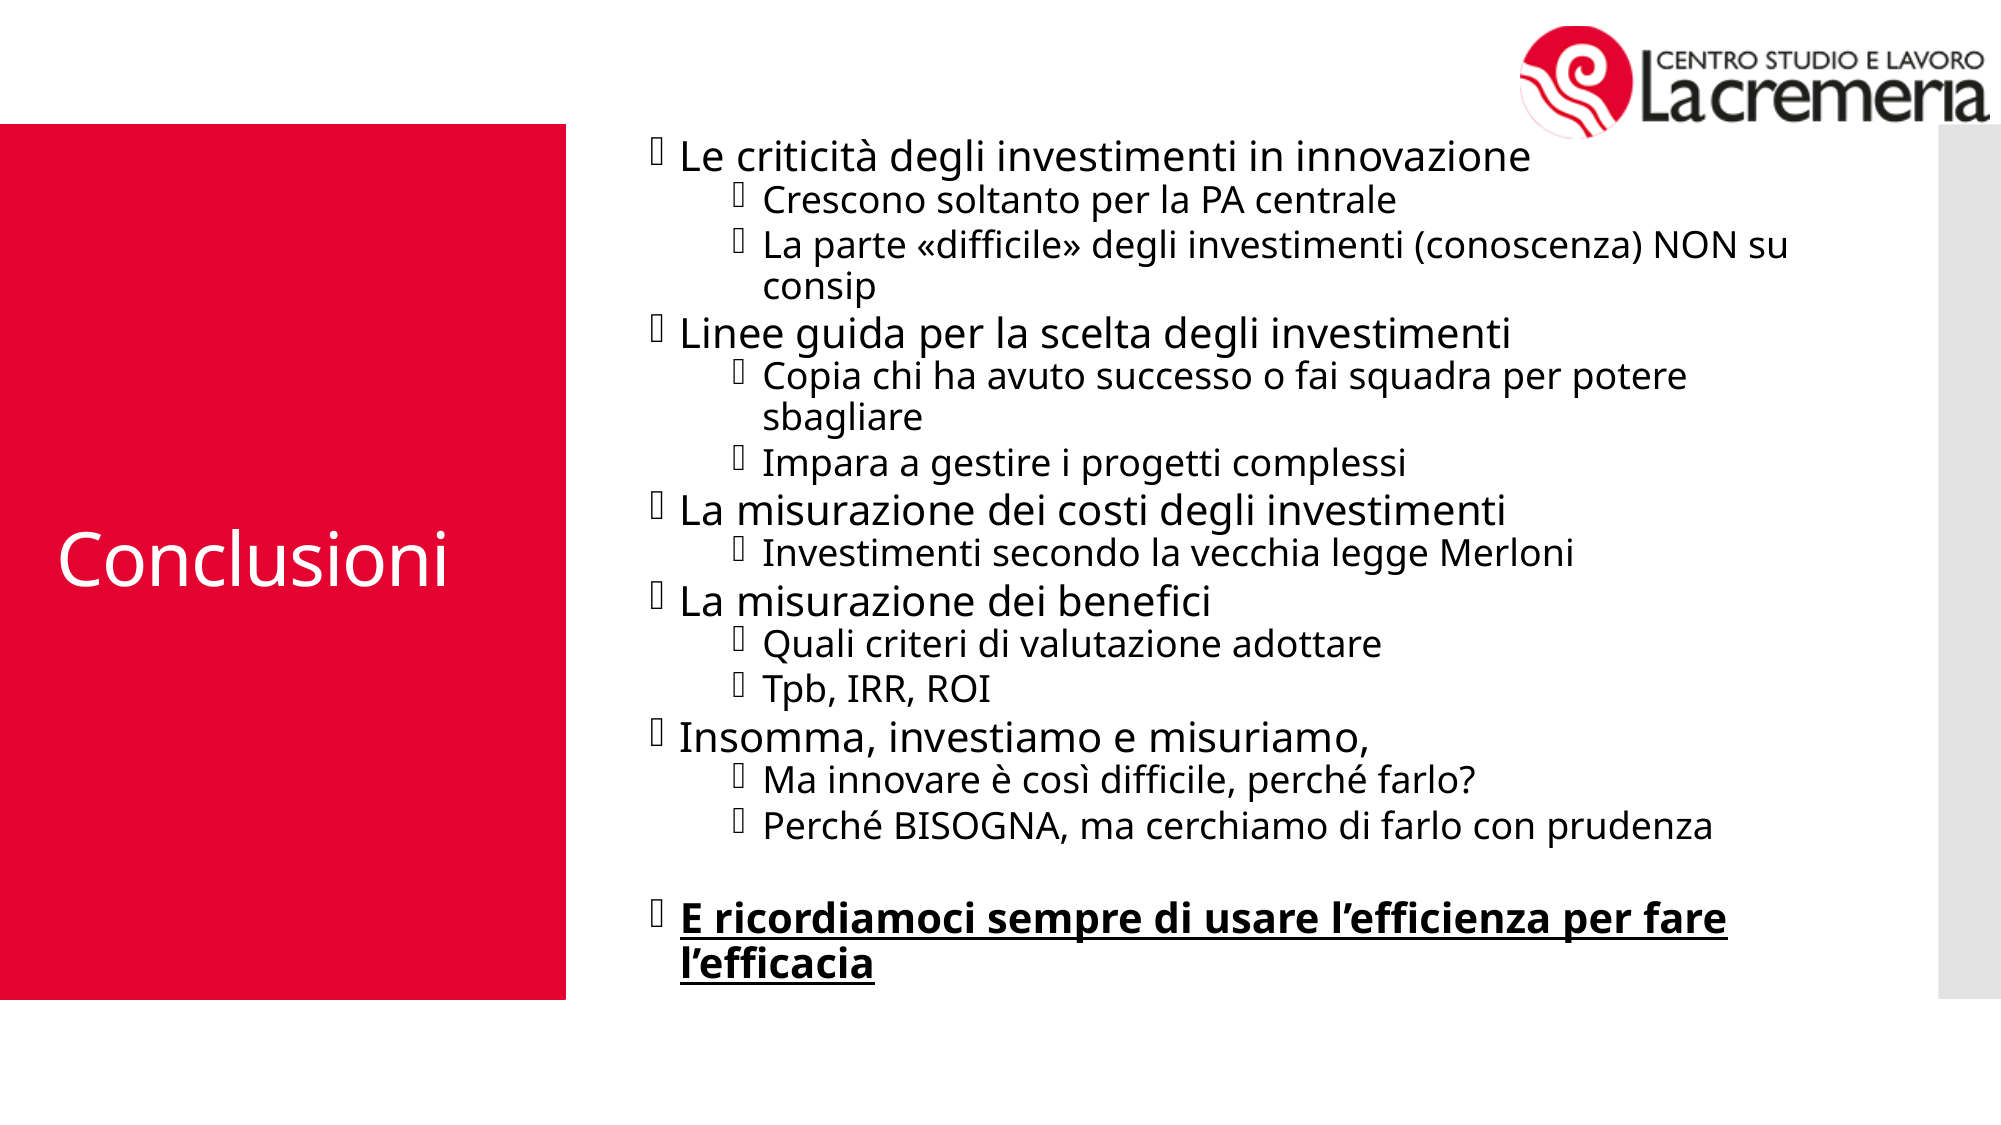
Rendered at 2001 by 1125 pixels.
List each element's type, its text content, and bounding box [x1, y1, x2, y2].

list Le criticità degli investimenti in innovazione Crescono soltanto per la PA centrale La parte «difficile» degli investimenti (conoscenza) NON su consip Linee guida per la scelta degli investimenti Copia chi ha avuto successo o fai squadra per potere sbagliare Impara a gestire i progetti complessi La misurazione dei costi degli investimenti Investimenti secondo la vecchia legge Merloni La misurazione dei benefici Quali criteri di valutazione adottare Tpb, IRR, ROI Insomma, investiamo e misuriamo, Ma innovare è così difficile, perché farlo? Perché BISOGNA, ma cerchiamo di farlo con prudenza E ricordiamoci sempre di usare l’efficienza per fare l’efficacia [634, 141, 1835, 982]
picture [1520, 26, 1990, 139]
title Conclusioni [41, 184, 525, 940]
